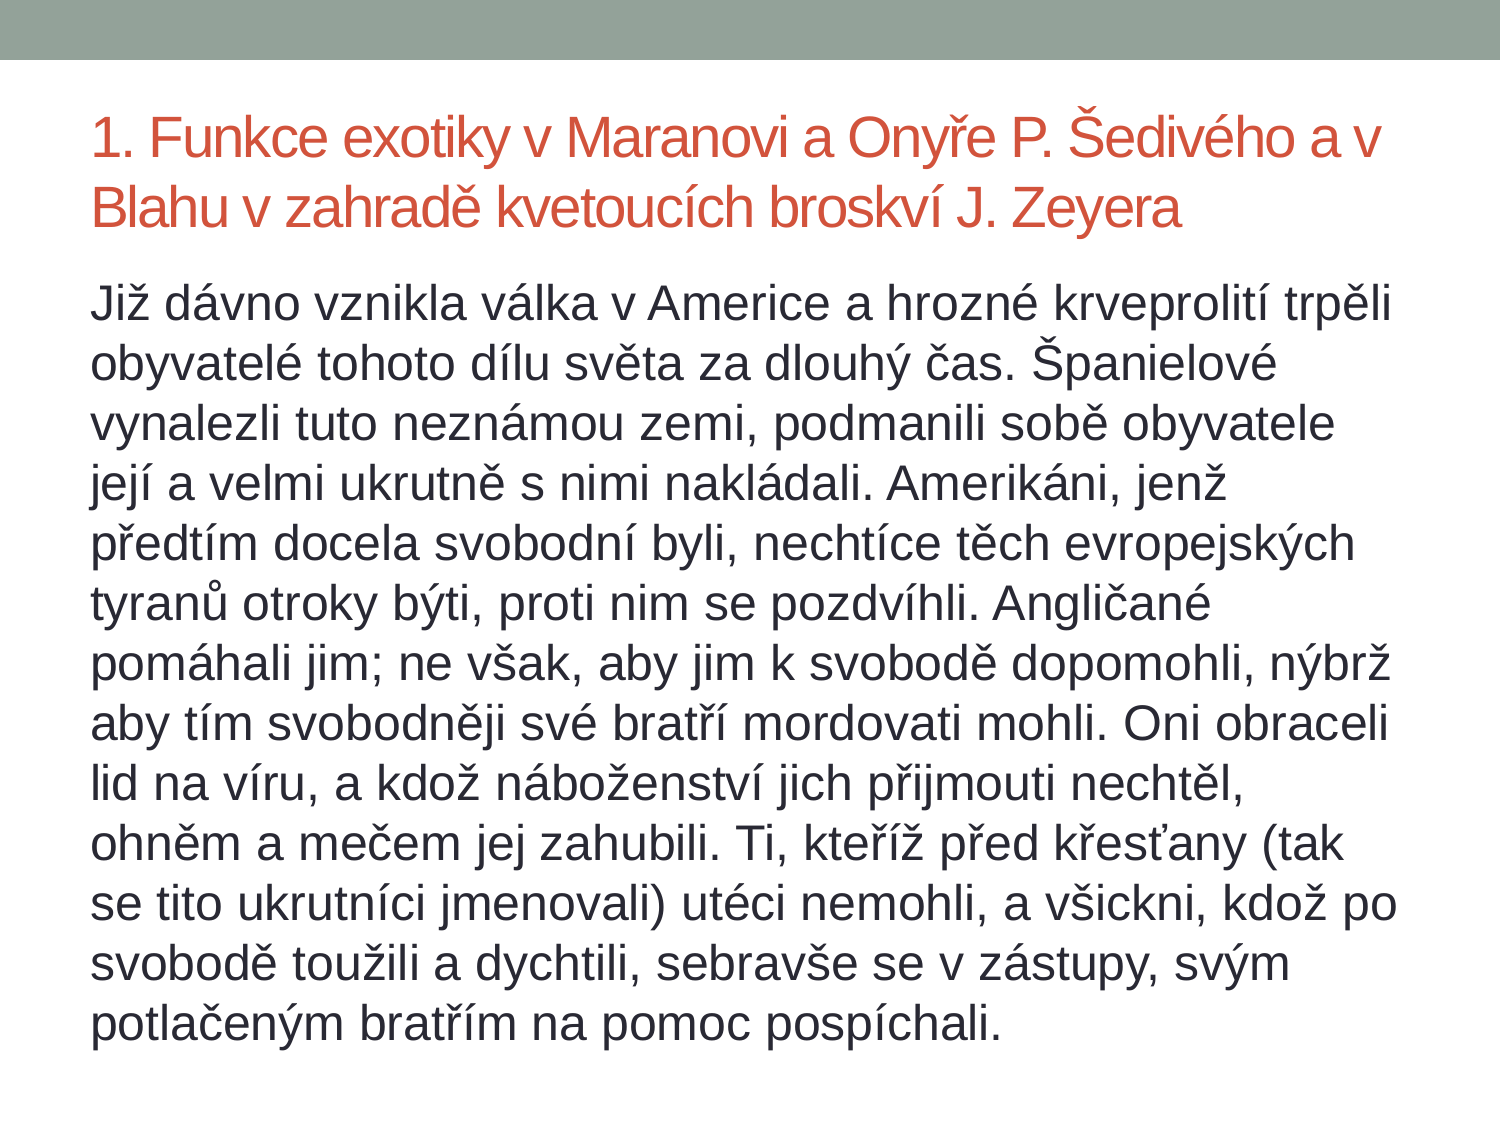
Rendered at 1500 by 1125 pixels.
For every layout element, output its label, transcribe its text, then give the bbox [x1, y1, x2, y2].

title 1. Funkce exotiky v Maranovi a Onyře P. Šedivého a v Blahu v zahradě kvetoucích broskví J. Zeyera [75, 87, 1425, 250]
list Již dávno vznikla válka v Americe a hrozné krveprolití trpěli obyvatelé tohoto dílu světa za dlouhý čas. Španielové vynalezli tuto neznámou zemi, podmanili sobě obyvatele její a velmi ukrutně s nimi nakládali. Amerikáni, jenž předtím docela svobodní byli, nechtíce těch evropejských tyranů otroky býti, proti nim se pozdvíhli. Angličané pomáhali jim; ne však, aby jim k svobodě dopomohli, nýbrž aby tím svobodněji své bratří mordovati mohli. Oni obraceli lid na víru, a kdož náboženství jich přijmouti nechtěl, ohněm a mečem jej zahubili. Ti, kteříž před křesťany (tak se tito ukrutníci jmenovali) utéci nemohli, a všickni, kdož po svobodě toužili a dychtili, sebravše se v zástupy, svým potlačeným bratřím na pomoc pospíchali. [75, 262, 1425, 1063]
